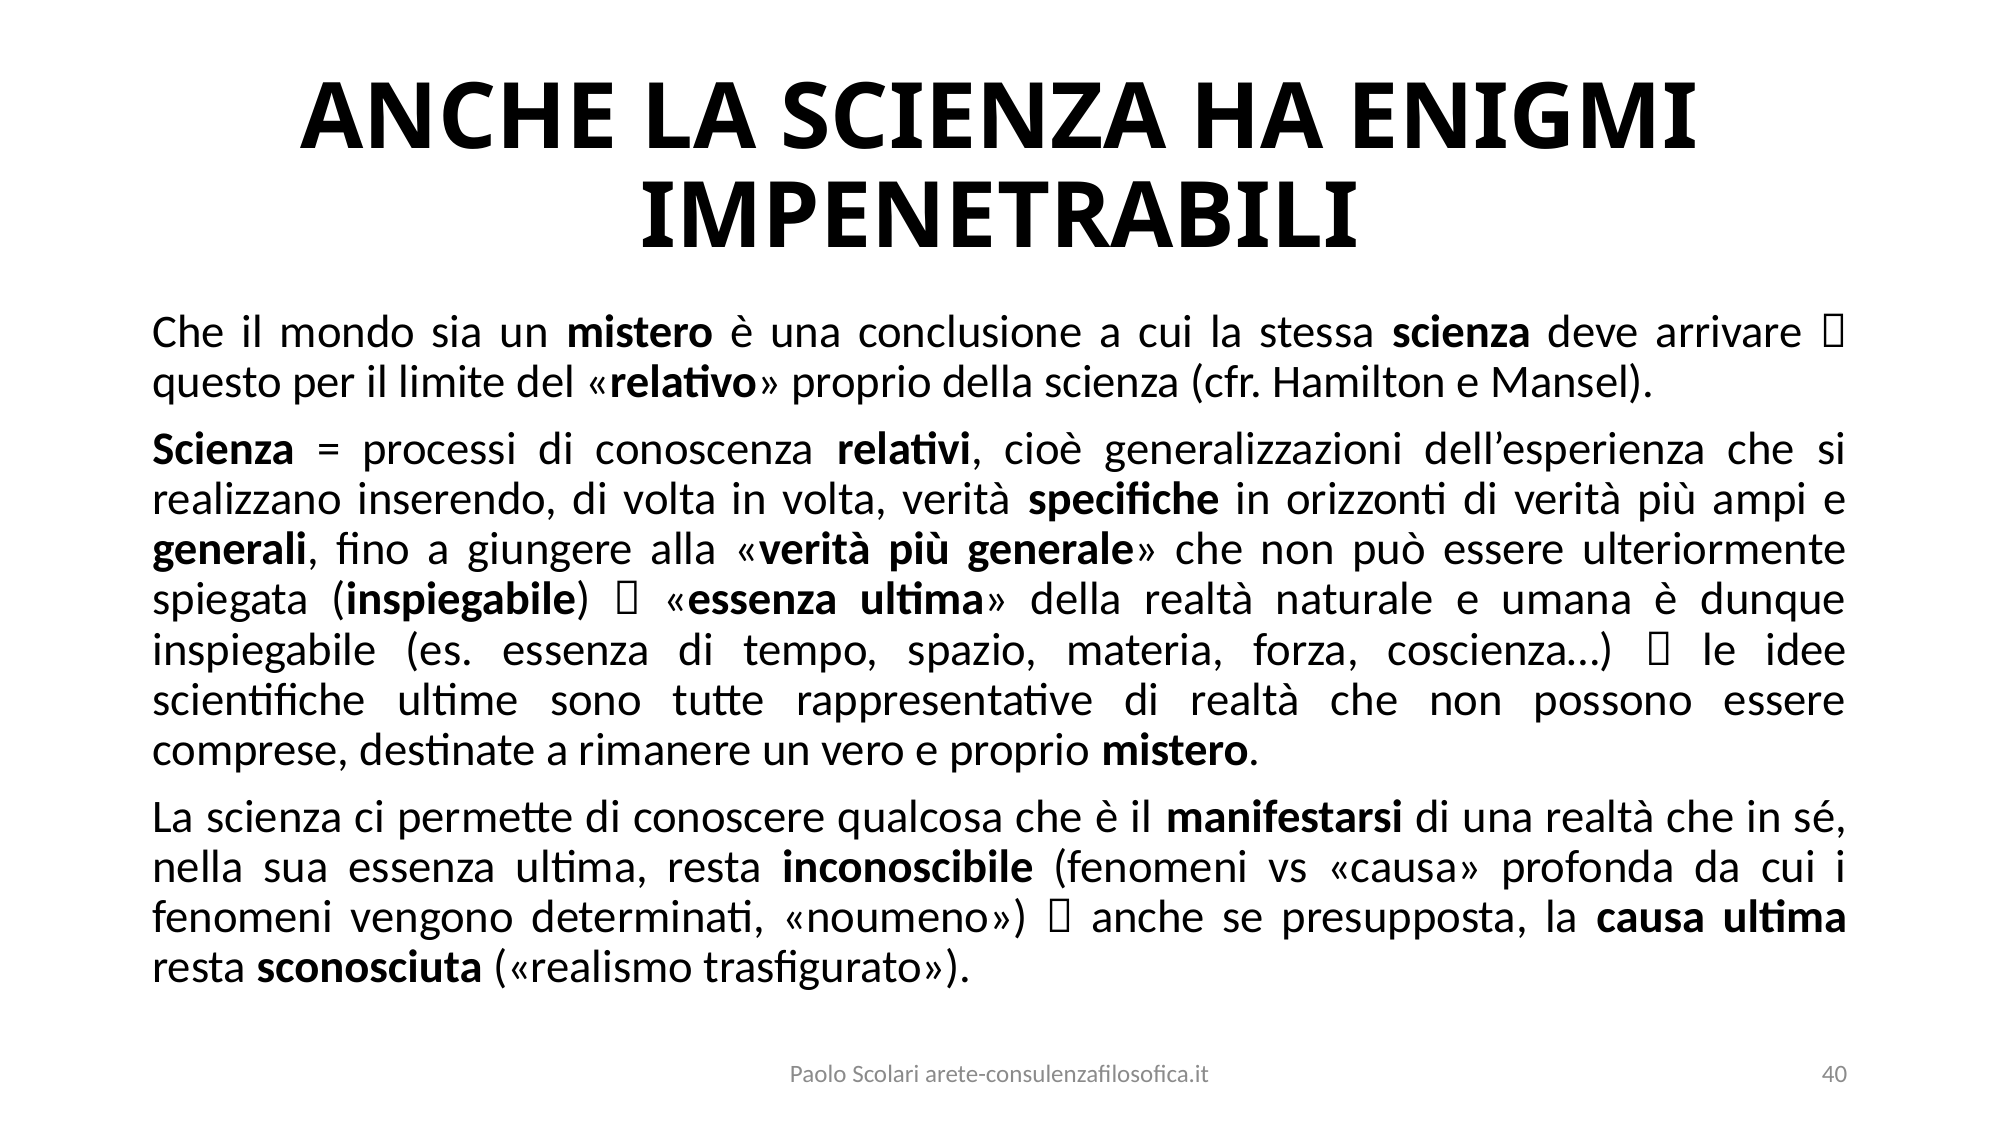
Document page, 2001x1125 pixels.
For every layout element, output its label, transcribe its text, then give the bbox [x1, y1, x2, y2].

title ANCHE LA SCIENZA HA ENIGMI IMPENETRABILI [137, 59, 1863, 278]
footer Paolo Scolari arete-consulenzafilosofica.it [662, 1042, 1338, 1103]
slide_number 40 [1412, 1042, 1863, 1103]
list Che il mondo sia un mistero è una conclusione a cui la stessa scienza deve arrivare  questo per il limite del «relativo» proprio della scienza (cfr. Hamilton e Mansel). Scienza = processi di conoscenza relativi, cioè generalizzazioni dell’esperienza che si realizzano inserendo, di volta in volta, verità specifiche in orizzonti di verità più ampi e generali, fino a giungere alla «verità più generale» che non può essere ulteriormente spiegata (inspiegabile)  «essenza ultima» della realtà naturale e umana è dunque inspiegabile (es. essenza di tempo, spazio, materia, forza, coscienza…)  le idee scientifiche ultime sono tutte rappresentative di realtà che non possono essere comprese, destinate a rimanere un vero e proprio mistero. La scienza ci permette di conoscere qualcosa che è il manifestarsi di una realtà che in sé, nella sua essenza ultima, resta inconoscibile (fenomeni vs «causa» profonda da cui i fenomeni vengono determinati, «noumeno»)  anche se presupposta, la causa ultima resta sconosciuta («realismo trasfigurato»). [137, 299, 1863, 1014]
